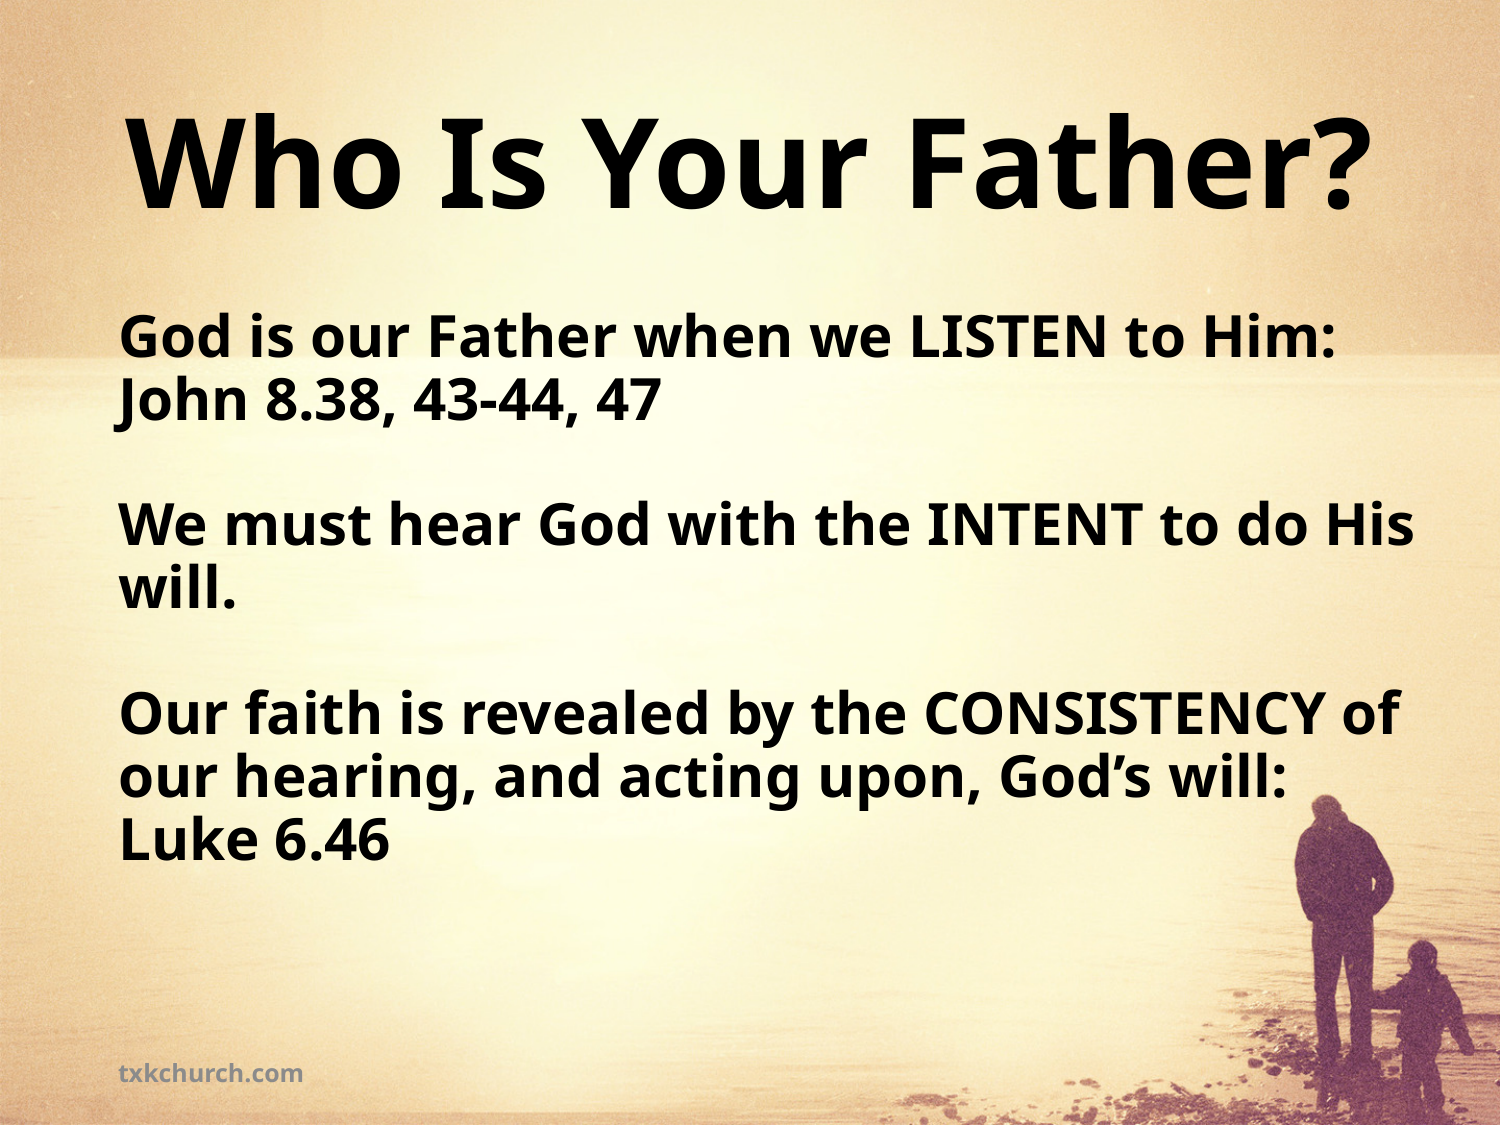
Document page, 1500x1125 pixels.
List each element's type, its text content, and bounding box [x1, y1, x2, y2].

title Who Is Your Father? [103, 59, 1397, 278]
picture [0, 0, 1500, 1125]
slide_number txkchurch.com [103, 1042, 441, 1103]
list God is our Father when we LISTEN to Him: John 8.38, 43-44, 47 We must hear God with the INTENT to do His will. Our faith is revealed by the CONSISTENCY of our hearing, and acting upon, God’s will: Luke 6.46 [103, 299, 1453, 1014]
